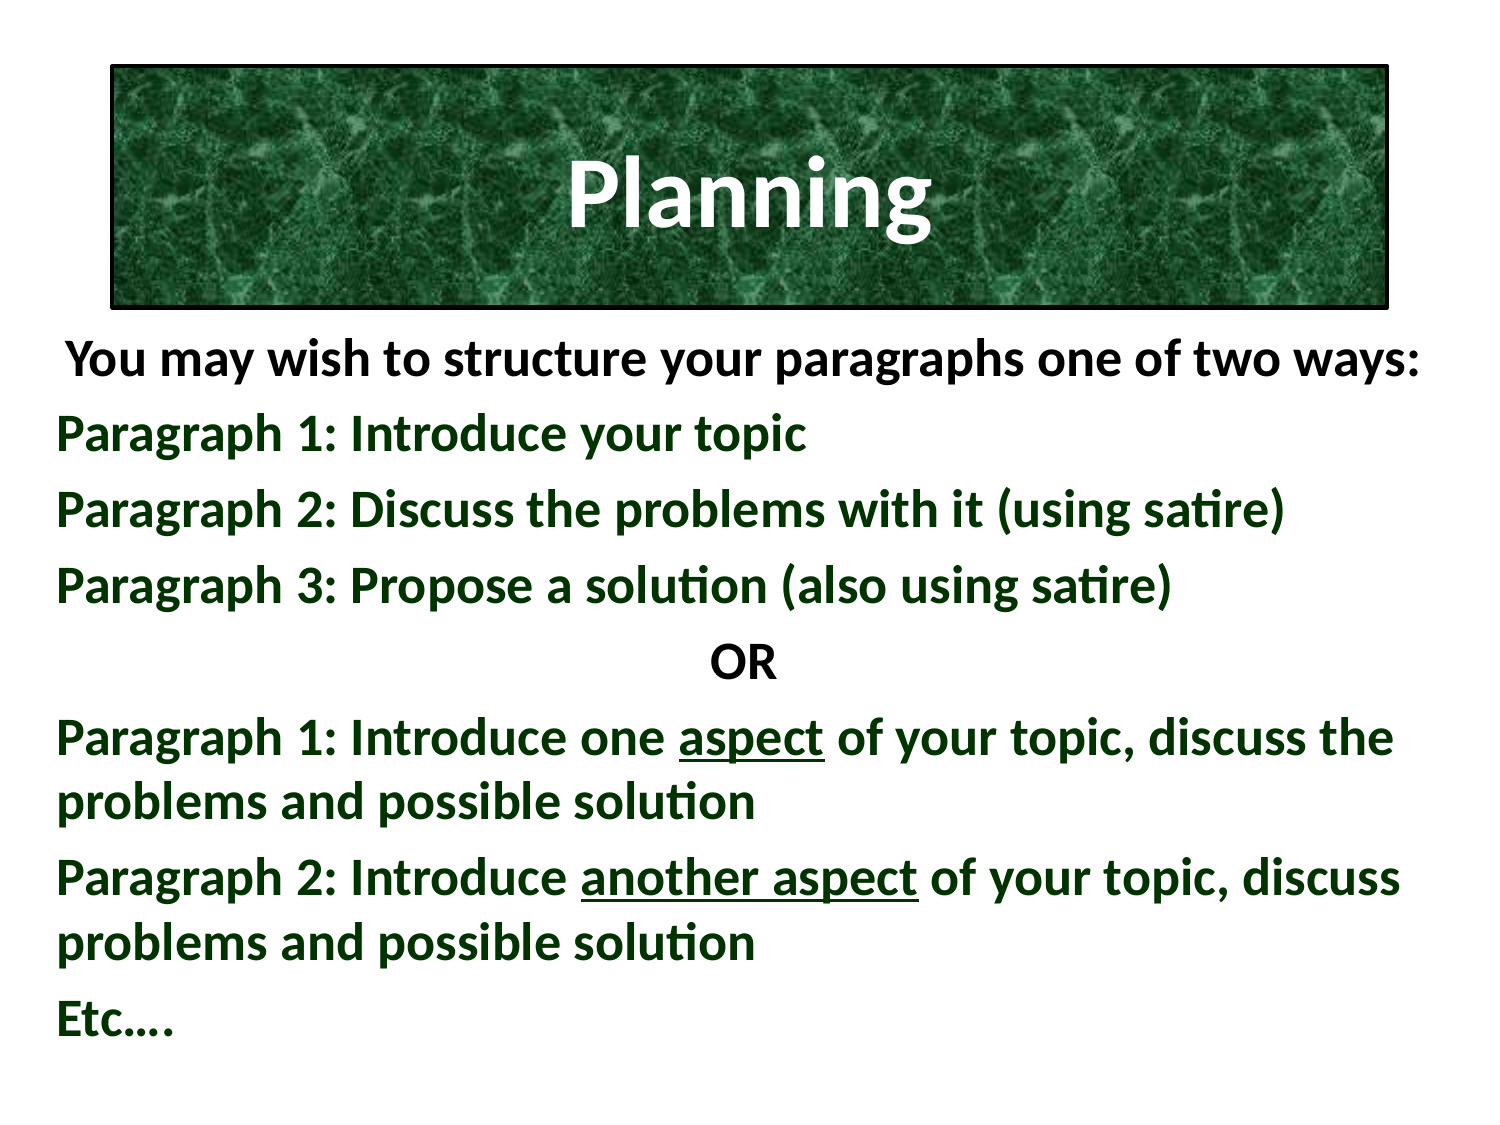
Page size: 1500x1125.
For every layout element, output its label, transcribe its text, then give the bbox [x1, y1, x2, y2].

subtitle You may wish to structure your paragraphs one of two ways: Paragraph 1: Introduce your topic Paragraph 2: Discuss the problems with it (using satire) Paragraph 3: Propose a solution (also using satire) OR Paragraph 1: Introduce one aspect of your topic, discuss the problems and possible solution Paragraph 2: Introduce another aspect of your topic, discuss problems and possible solution Etc…. [41, 314, 1447, 1024]
title Planning [110, 64, 1389, 310]
